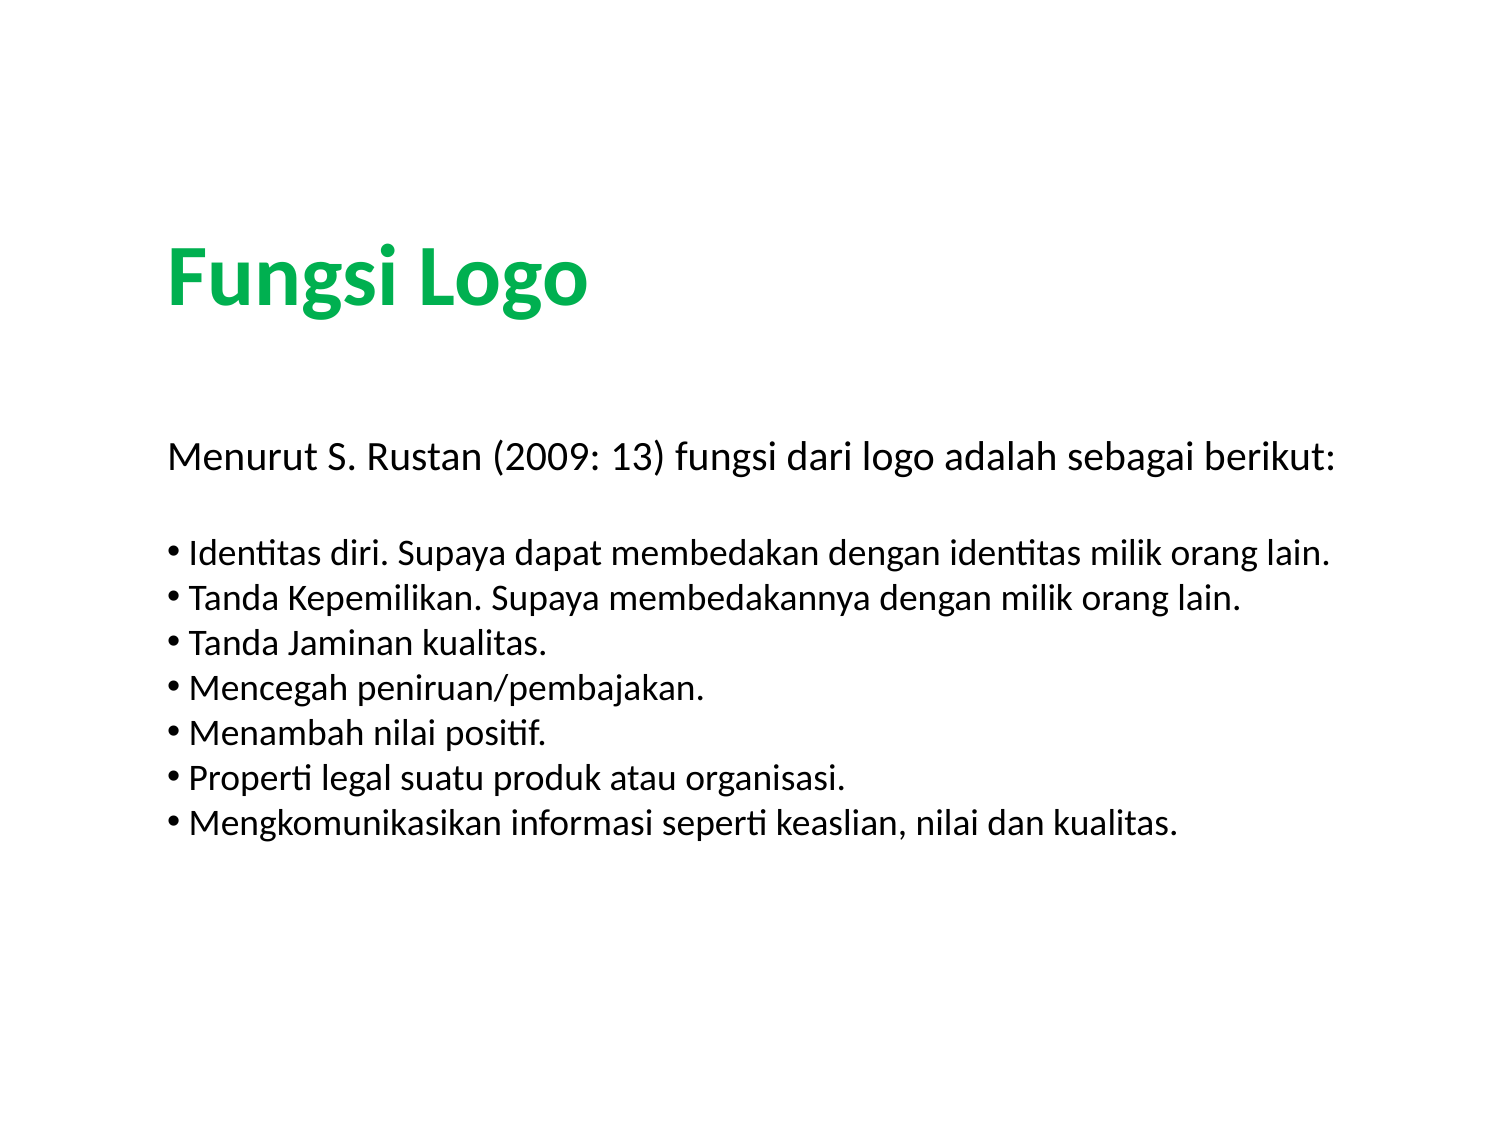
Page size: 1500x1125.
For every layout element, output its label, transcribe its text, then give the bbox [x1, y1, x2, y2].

text_box Fungsi Logo Menurut S. Rustan (2009: 13) fungsi dari logo adalah sebagai berikut: Identitas diri. Supaya dapat membedakan dengan identitas milik orang lain. Tanda Kepemilikan. Supaya membedakannya dengan milik orang lain. Tanda Jaminan kualitas. Mencegah peniruan/pembajakan. Menambah nilai positif. Properti legal suatu produk atau organisasi. Mengkomunikasikan informasi seperti keaslian, nilai dan kualitas. [152, 210, 1407, 1008]
